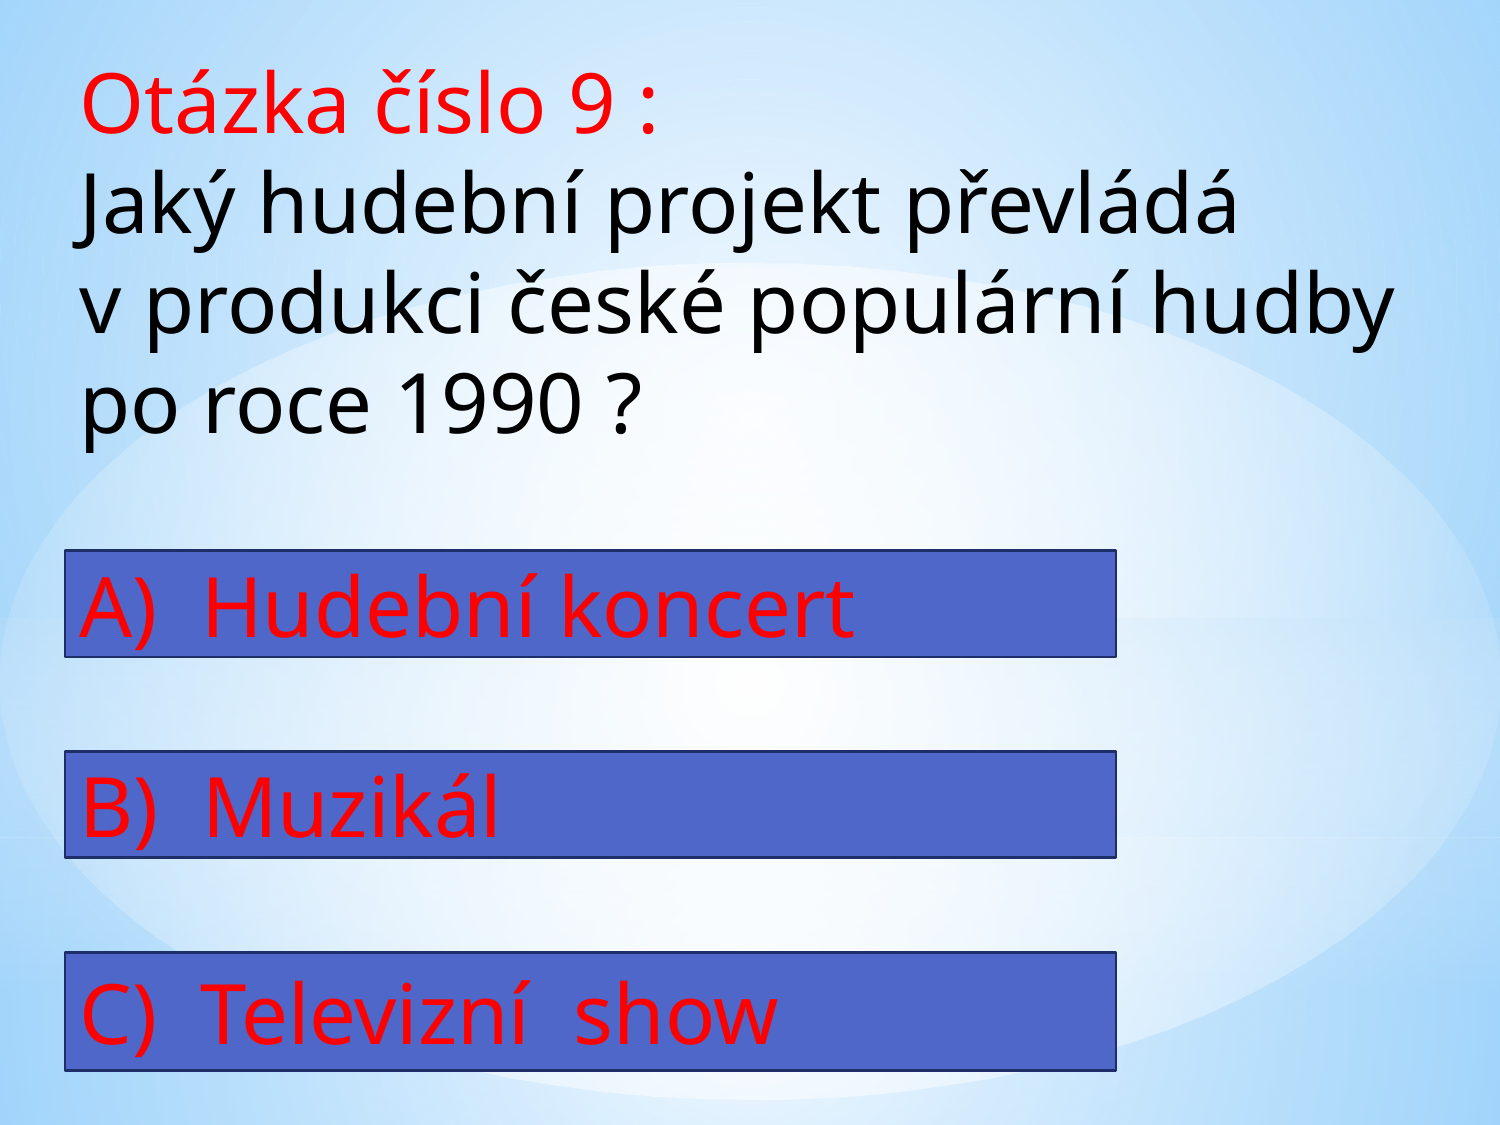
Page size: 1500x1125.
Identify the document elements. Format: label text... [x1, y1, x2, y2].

text_box Otázka číslo 9 : Jaký hudební projekt převládá v produkci české populární hudby po roce 1990 ? [64, 42, 1447, 458]
text_box B) Muzikál [64, 750, 1117, 859]
text_box C) Televizní show [64, 951, 1117, 1072]
text_box A) Hudební koncert [64, 549, 1117, 658]
